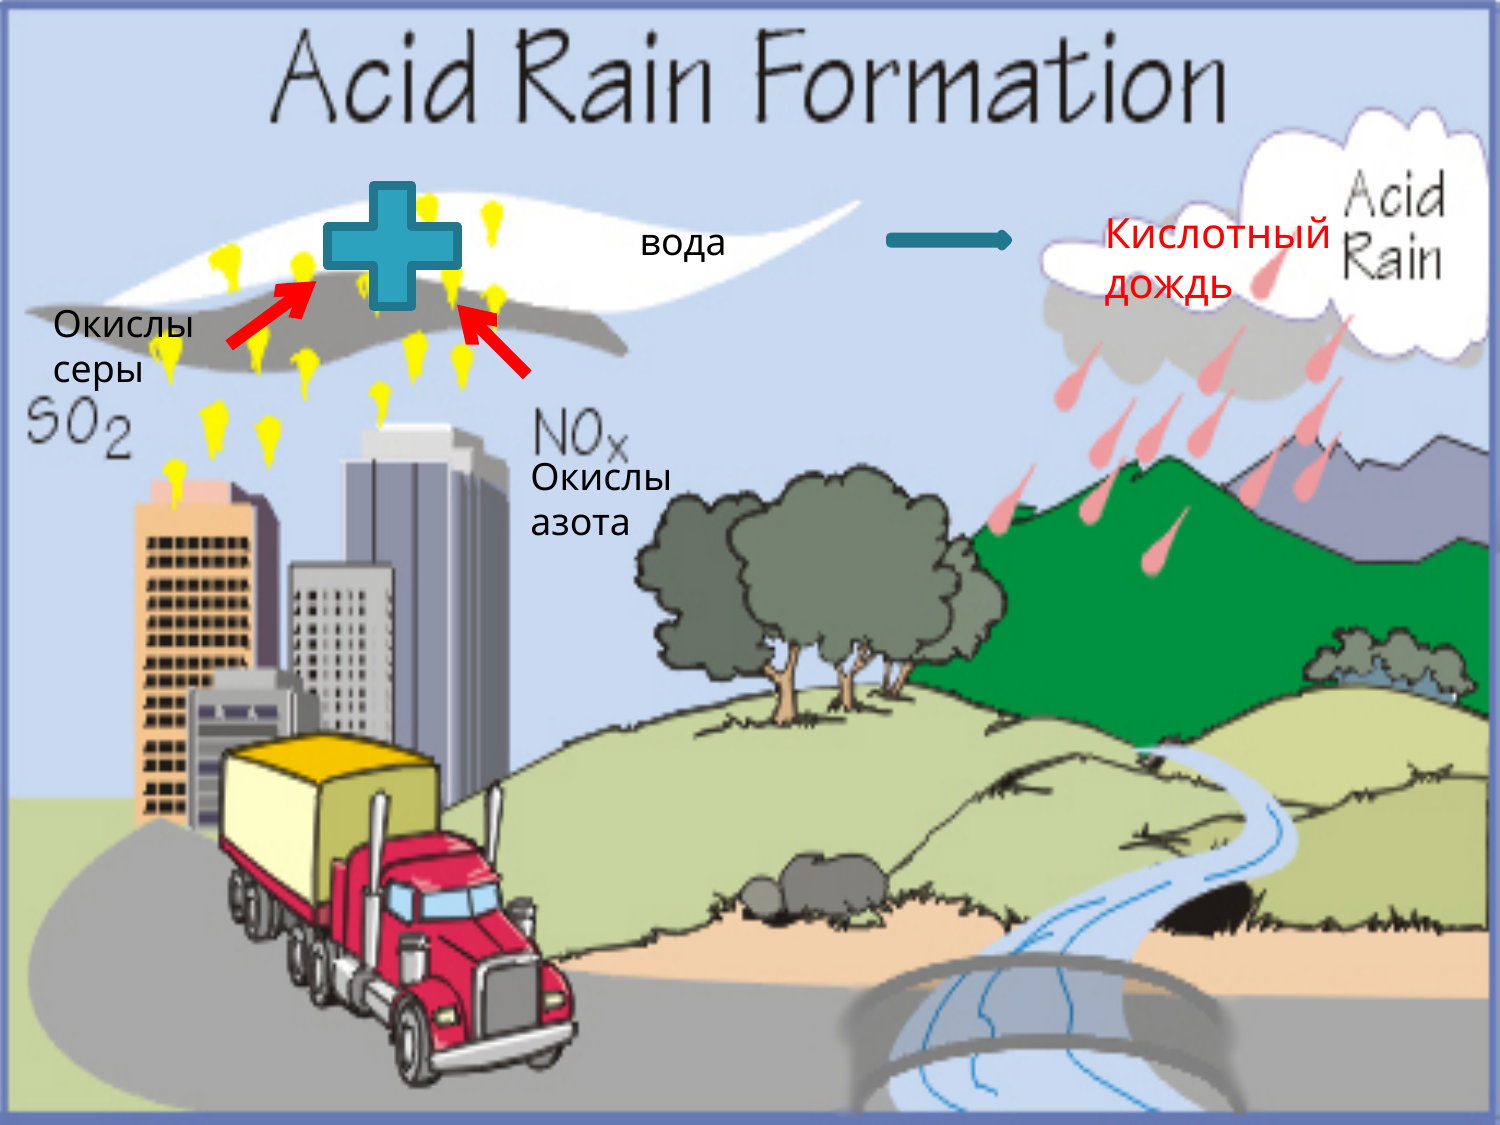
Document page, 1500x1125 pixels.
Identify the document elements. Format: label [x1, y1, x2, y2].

picture [0, 0, 1500, 1125]
text_box [456, 304, 528, 376]
text_box [231, 280, 317, 347]
